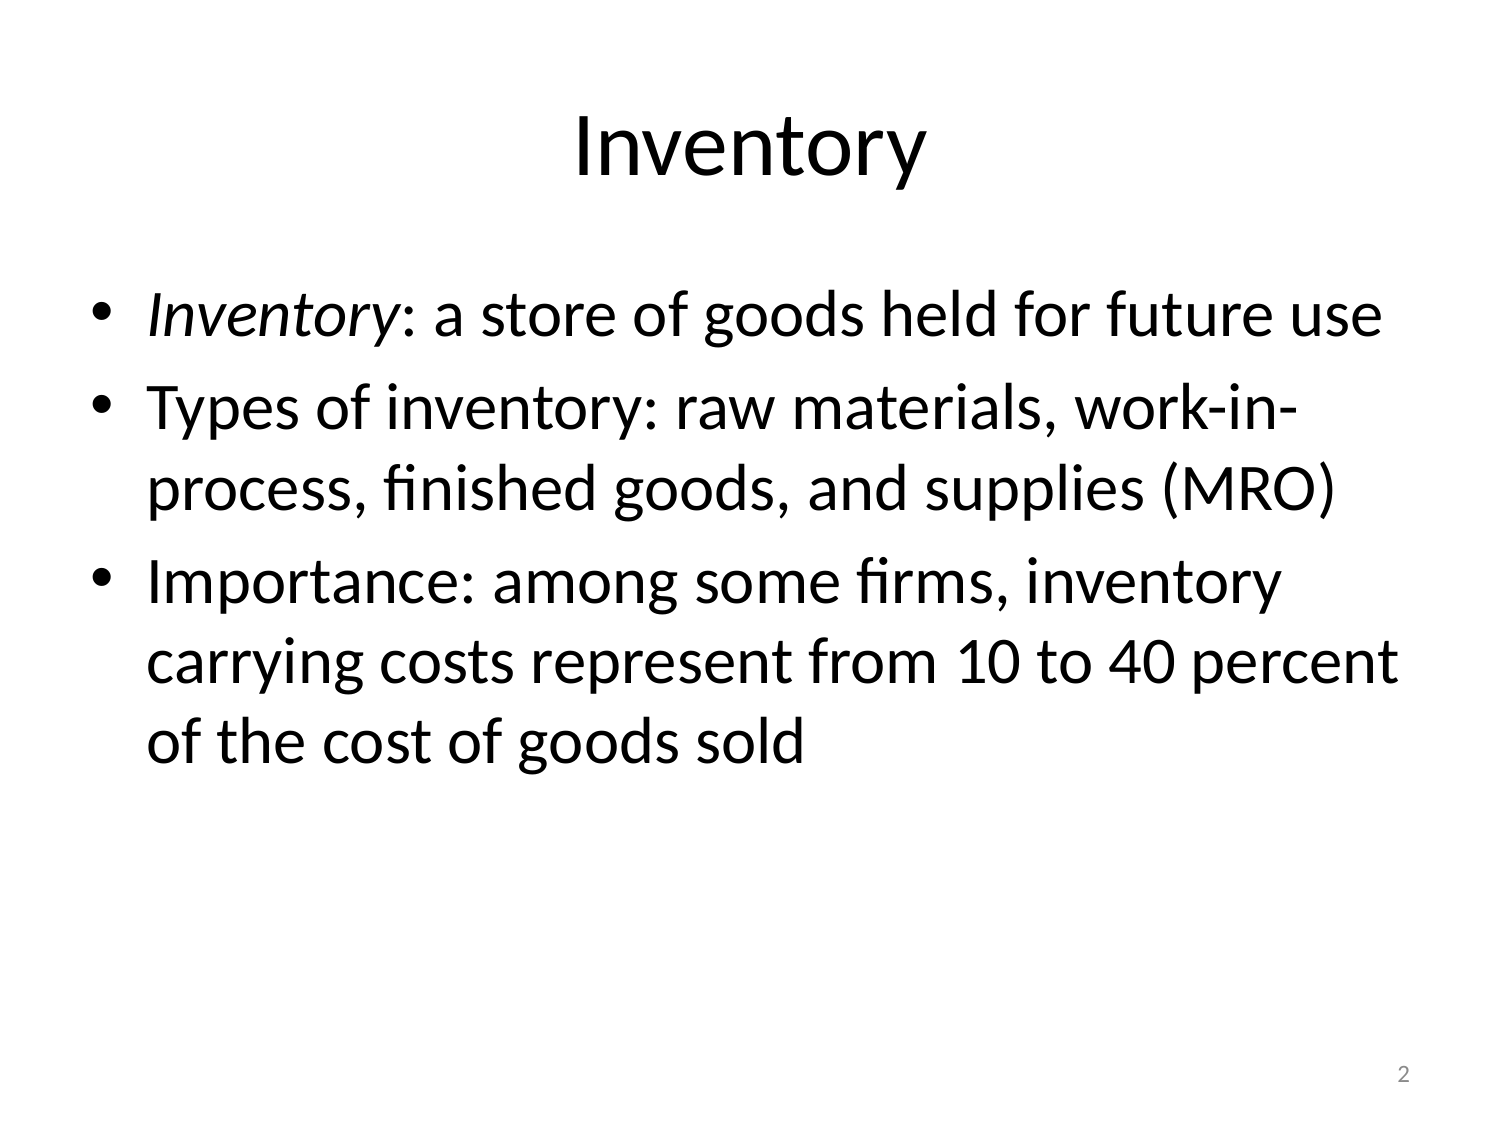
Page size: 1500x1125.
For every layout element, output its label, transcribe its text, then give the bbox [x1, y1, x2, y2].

title Inventory [75, 45, 1425, 233]
slide_number 2 [1074, 1042, 1425, 1103]
list Inventory: a store of goods held for future use Types of inventory: raw materials, work-in- process, finished goods, and supplies (MRO) Importance: among some firms, inventory carrying costs represent from 10 to 40 percent of the cost of goods sold [75, 262, 1425, 1005]
